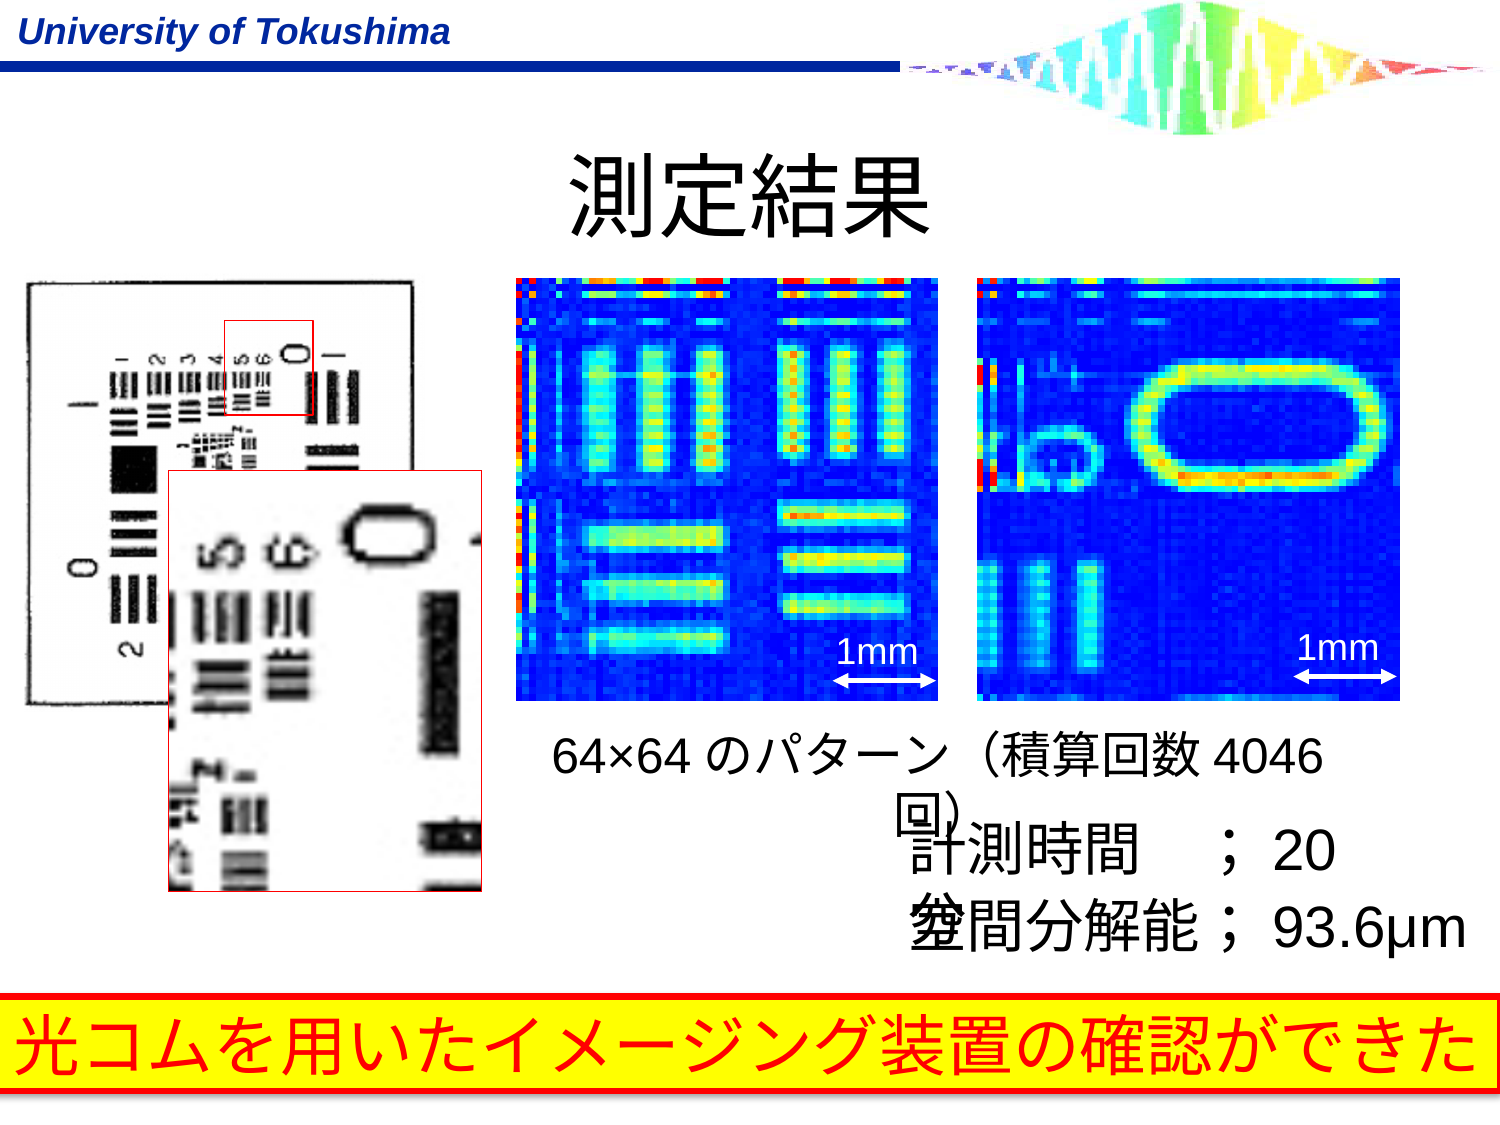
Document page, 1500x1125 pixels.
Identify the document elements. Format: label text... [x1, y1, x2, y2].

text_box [820, 619, 940, 681]
picture [900, 0, 1500, 138]
title 測定結果 [112, 99, 1388, 288]
picture [114, 471, 536, 891]
text_box 計測時間 ；20分 [893, 804, 1412, 960]
text_box 空間分解能；93.6μm [894, 881, 1500, 967]
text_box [24, 273, 425, 712]
text_box 光コムを用いたイメージング装置の確認ができた [0, 996, 1500, 1092]
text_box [1281, 615, 1400, 677]
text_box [489, 277, 1400, 793]
